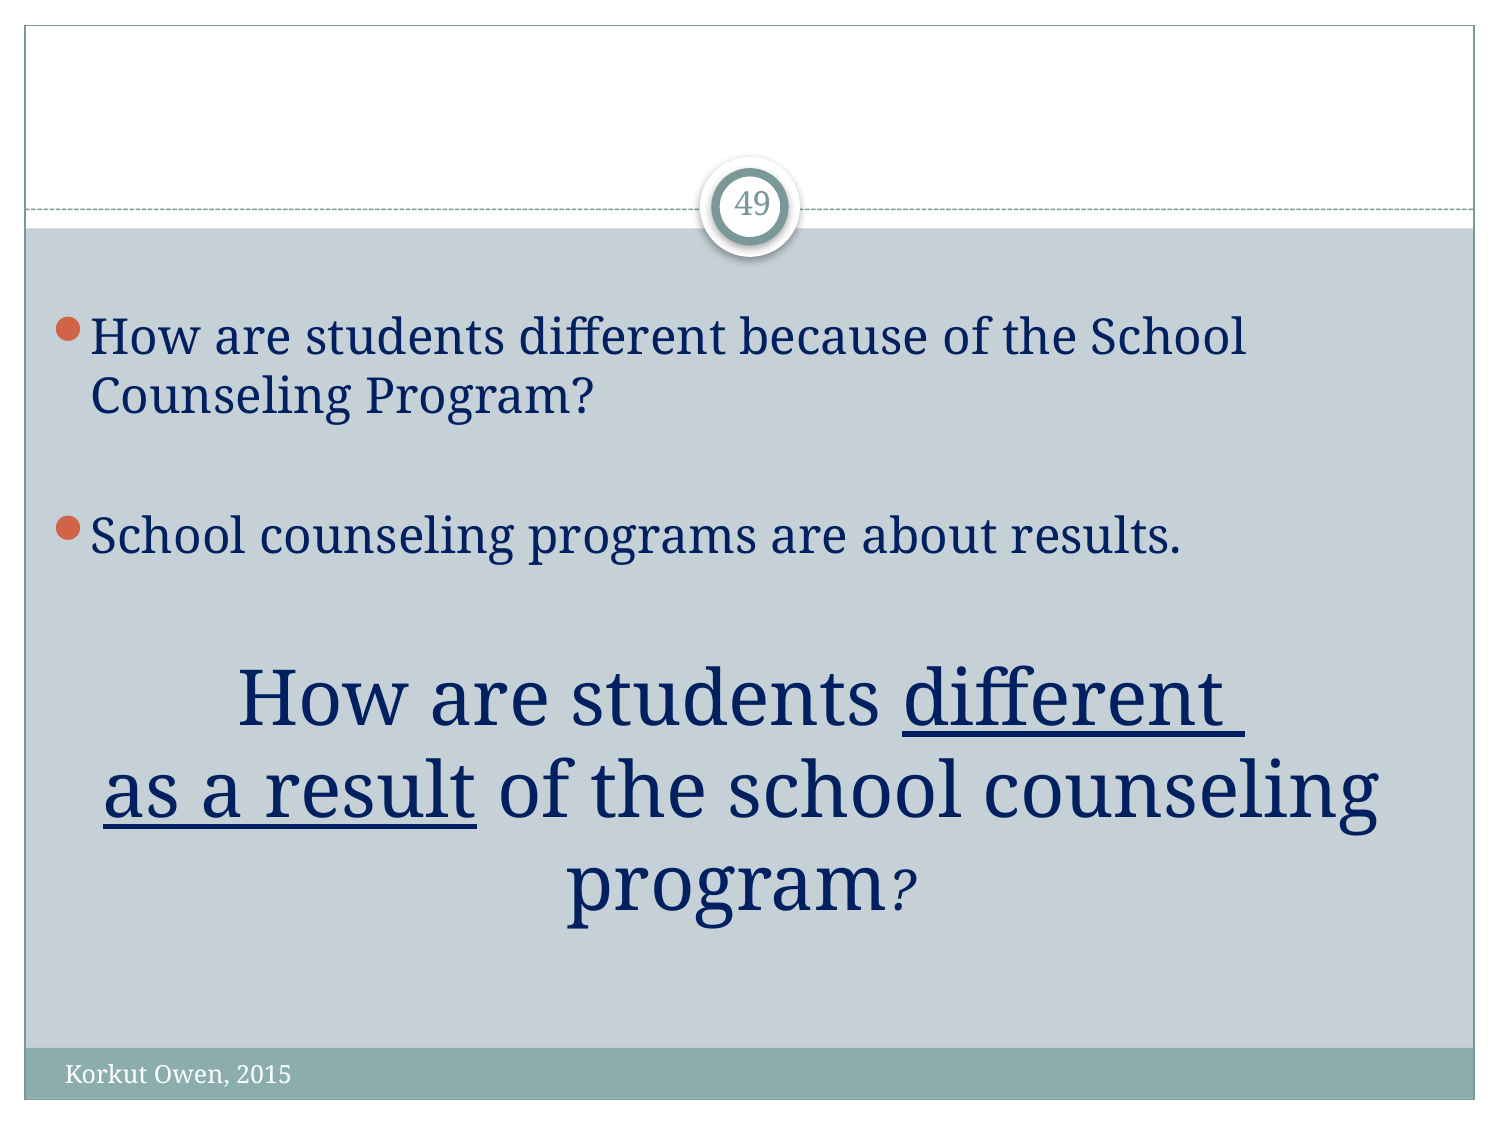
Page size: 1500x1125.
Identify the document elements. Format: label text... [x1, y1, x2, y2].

slide_number 49 [715, 168, 791, 241]
list How are students different because of the School Counseling Program? School counseling programs are about results. How are students different as a result of the school counseling program? [37, 250, 1445, 1100]
footer Korkut Owen, 2015 [50, 1100, 638, 1112]
